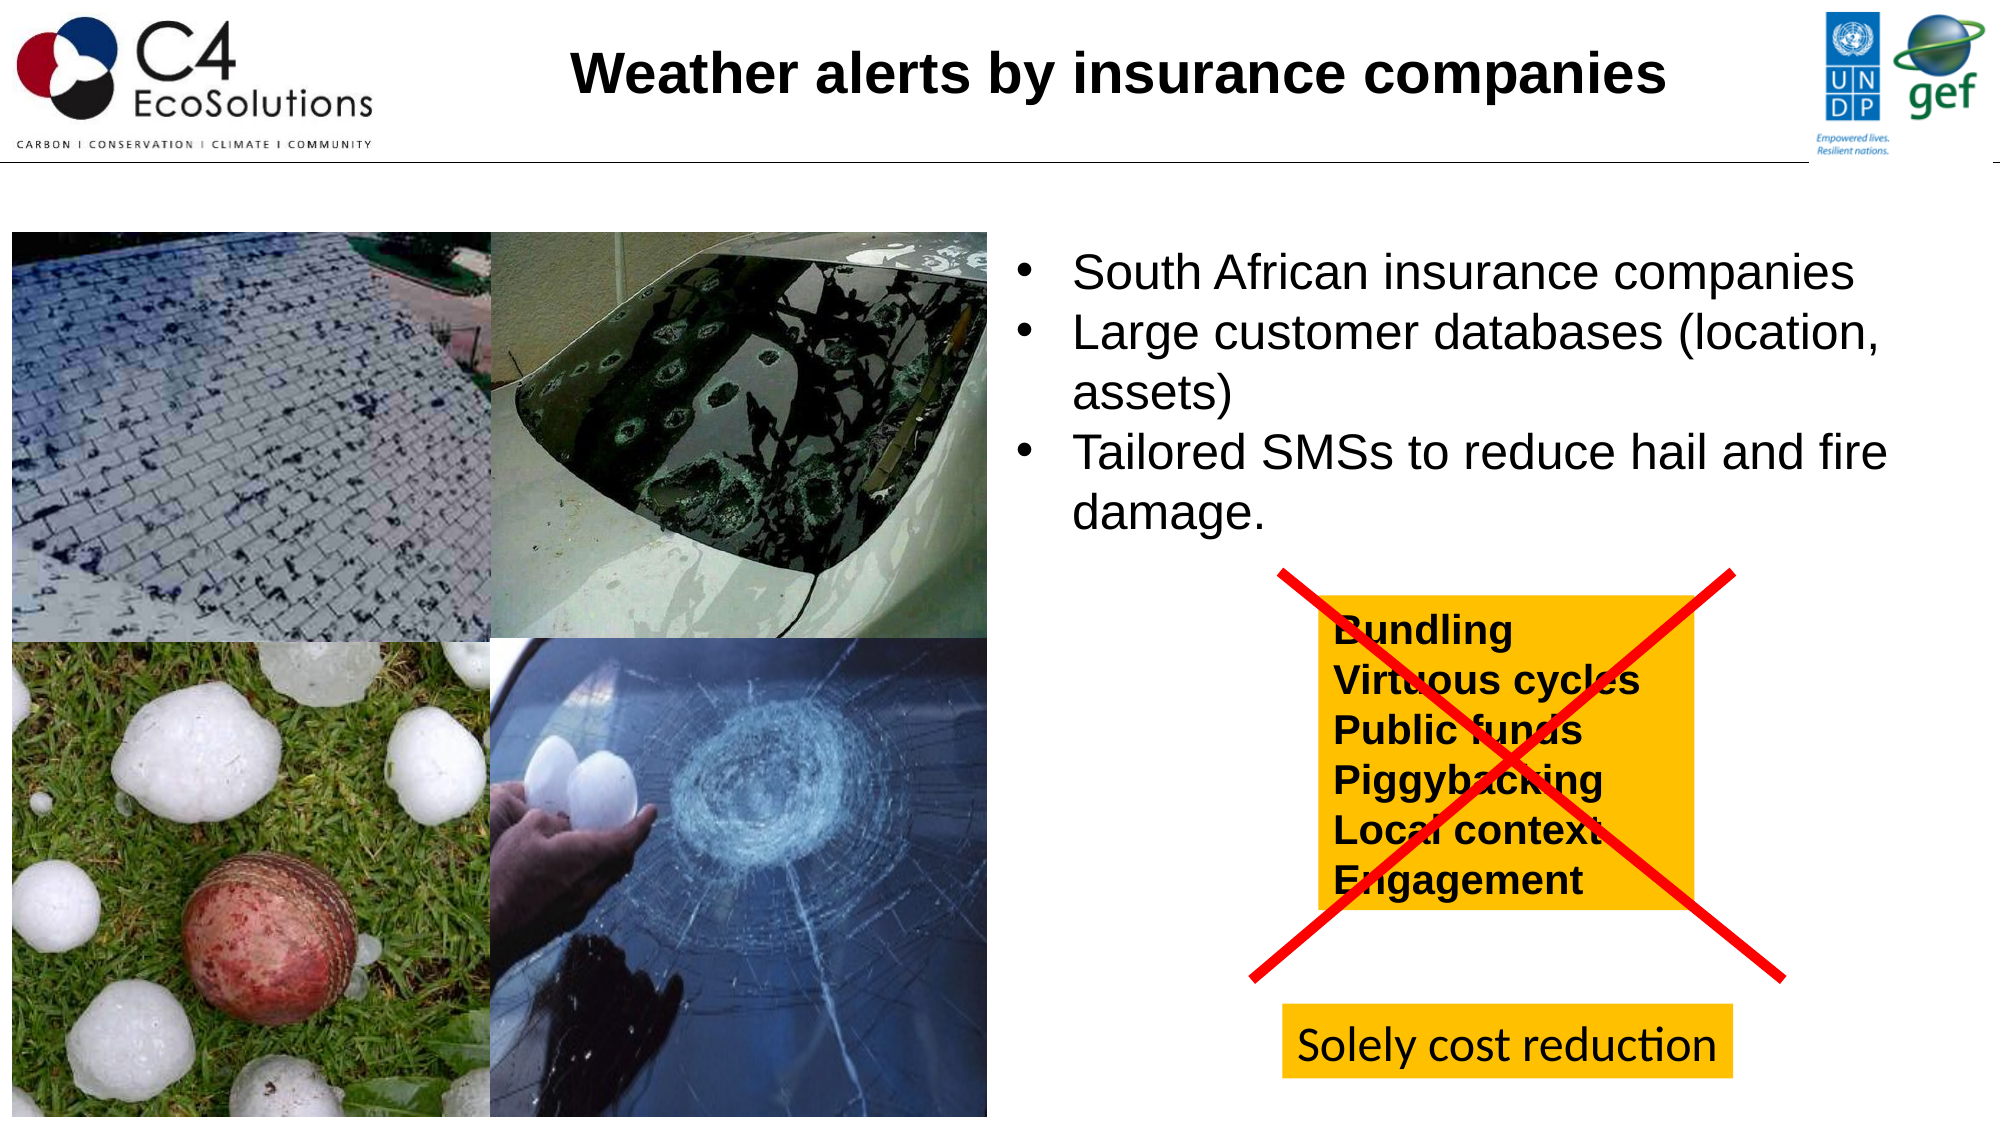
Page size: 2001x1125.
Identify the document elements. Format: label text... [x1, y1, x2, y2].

picture [12, 232, 987, 1117]
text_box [1251, 571, 1733, 980]
picture [1809, 0, 1993, 163]
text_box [1733, 571, 1784, 980]
text_box Weather alerts by insurance companies [555, 28, 1718, 113]
picture [12, 12, 377, 151]
text_box Solely cost reduction [1282, 1003, 1734, 1079]
text_box South African insurance companies Large customer databases (location, assets) Tailored SMSs to reduce hail and fire damage. [1000, 232, 1908, 547]
